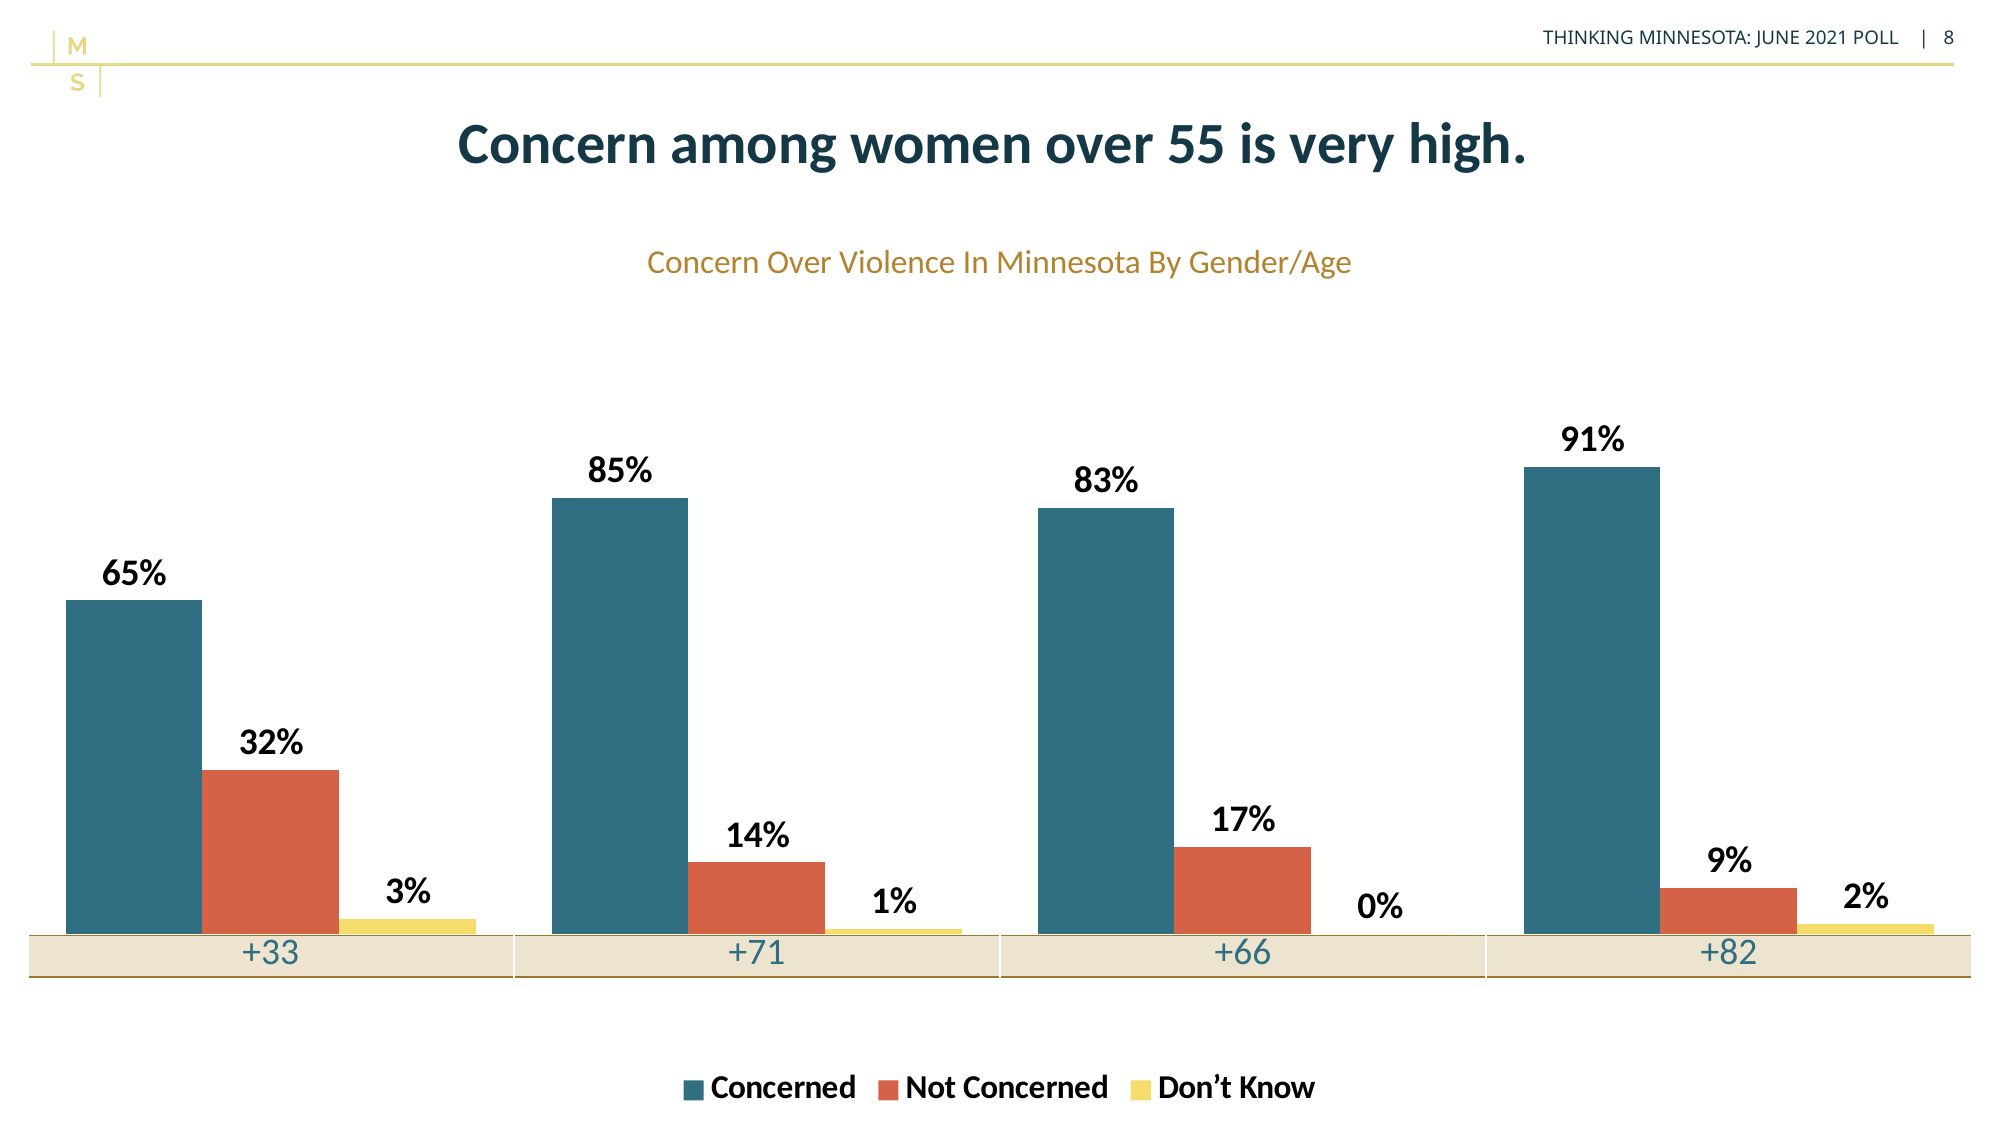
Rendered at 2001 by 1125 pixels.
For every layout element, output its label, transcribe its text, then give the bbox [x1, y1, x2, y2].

picture [31, 28, 123, 100]
text_box Concern Over Violence In Minnesota By Gender/Age [279, 232, 1721, 305]
chart [27, 350, 1973, 1114]
text_box Concern among women over 55 is very high. [85, 97, 1915, 183]
